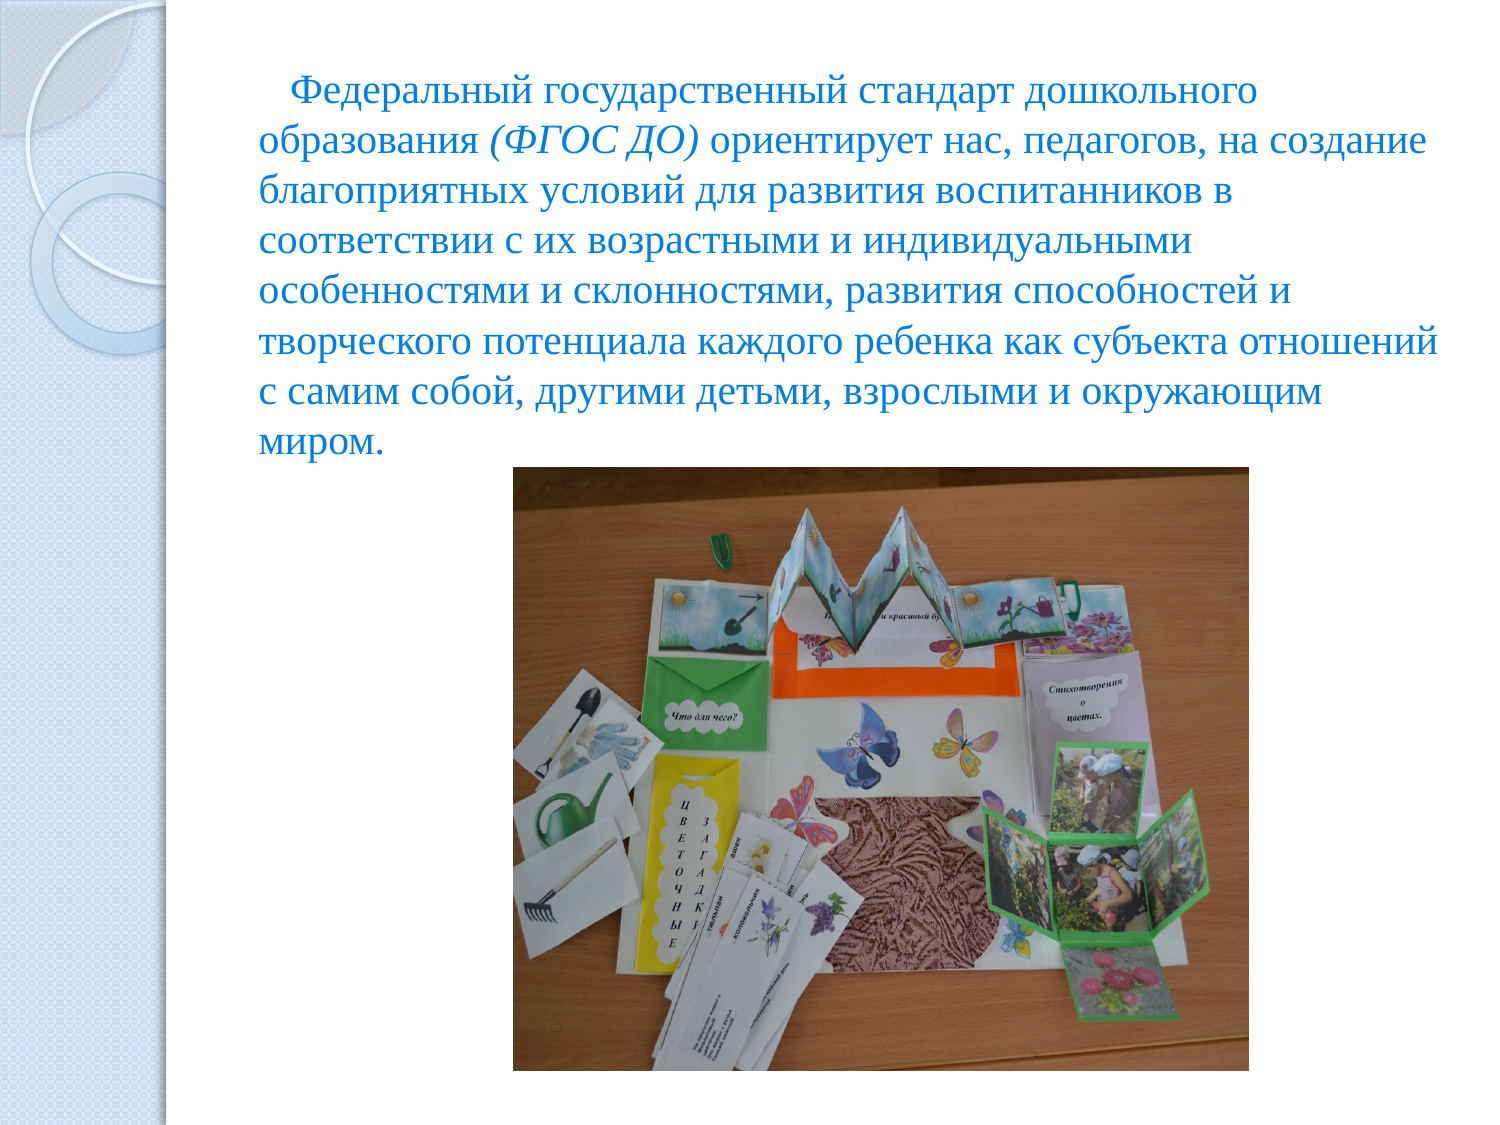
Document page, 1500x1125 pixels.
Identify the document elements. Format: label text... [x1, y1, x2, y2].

picture [513, 467, 1249, 1071]
list Федеральный государственный стандарт дошкольного образования (ФГОС ДО) ориентирует нас, педагогов, на создание благоприятных условий для развития воспитанников в соответствии с их возрастными и индивидуальными особенностями и склонностями, развития способностей и творческого потенциала каждого ребенка как субъекта отношений с самим собой, другими детьми, взрослыми и окружающим миром. [230, 54, 1461, 1025]
